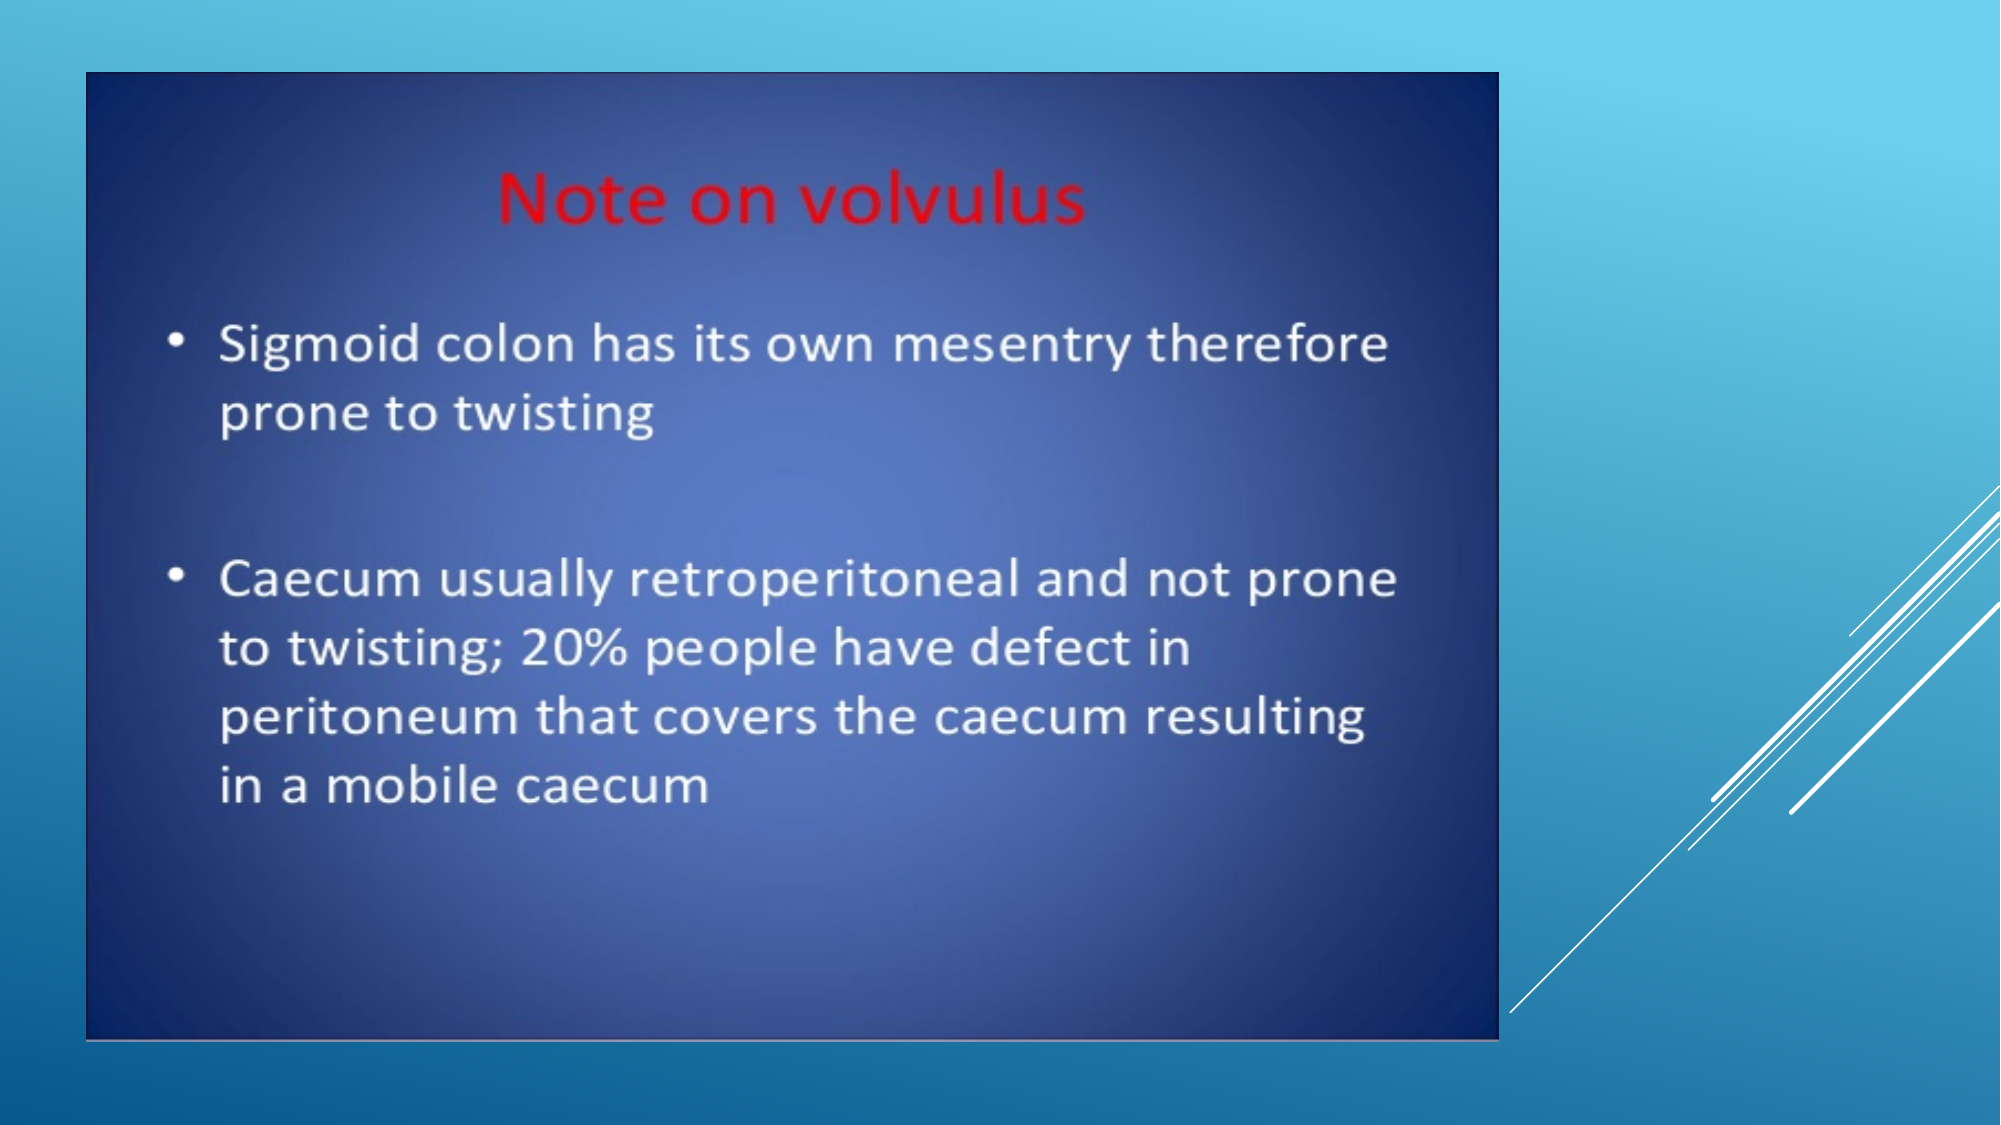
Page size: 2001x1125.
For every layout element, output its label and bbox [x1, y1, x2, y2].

picture [86, 71, 1499, 1042]
